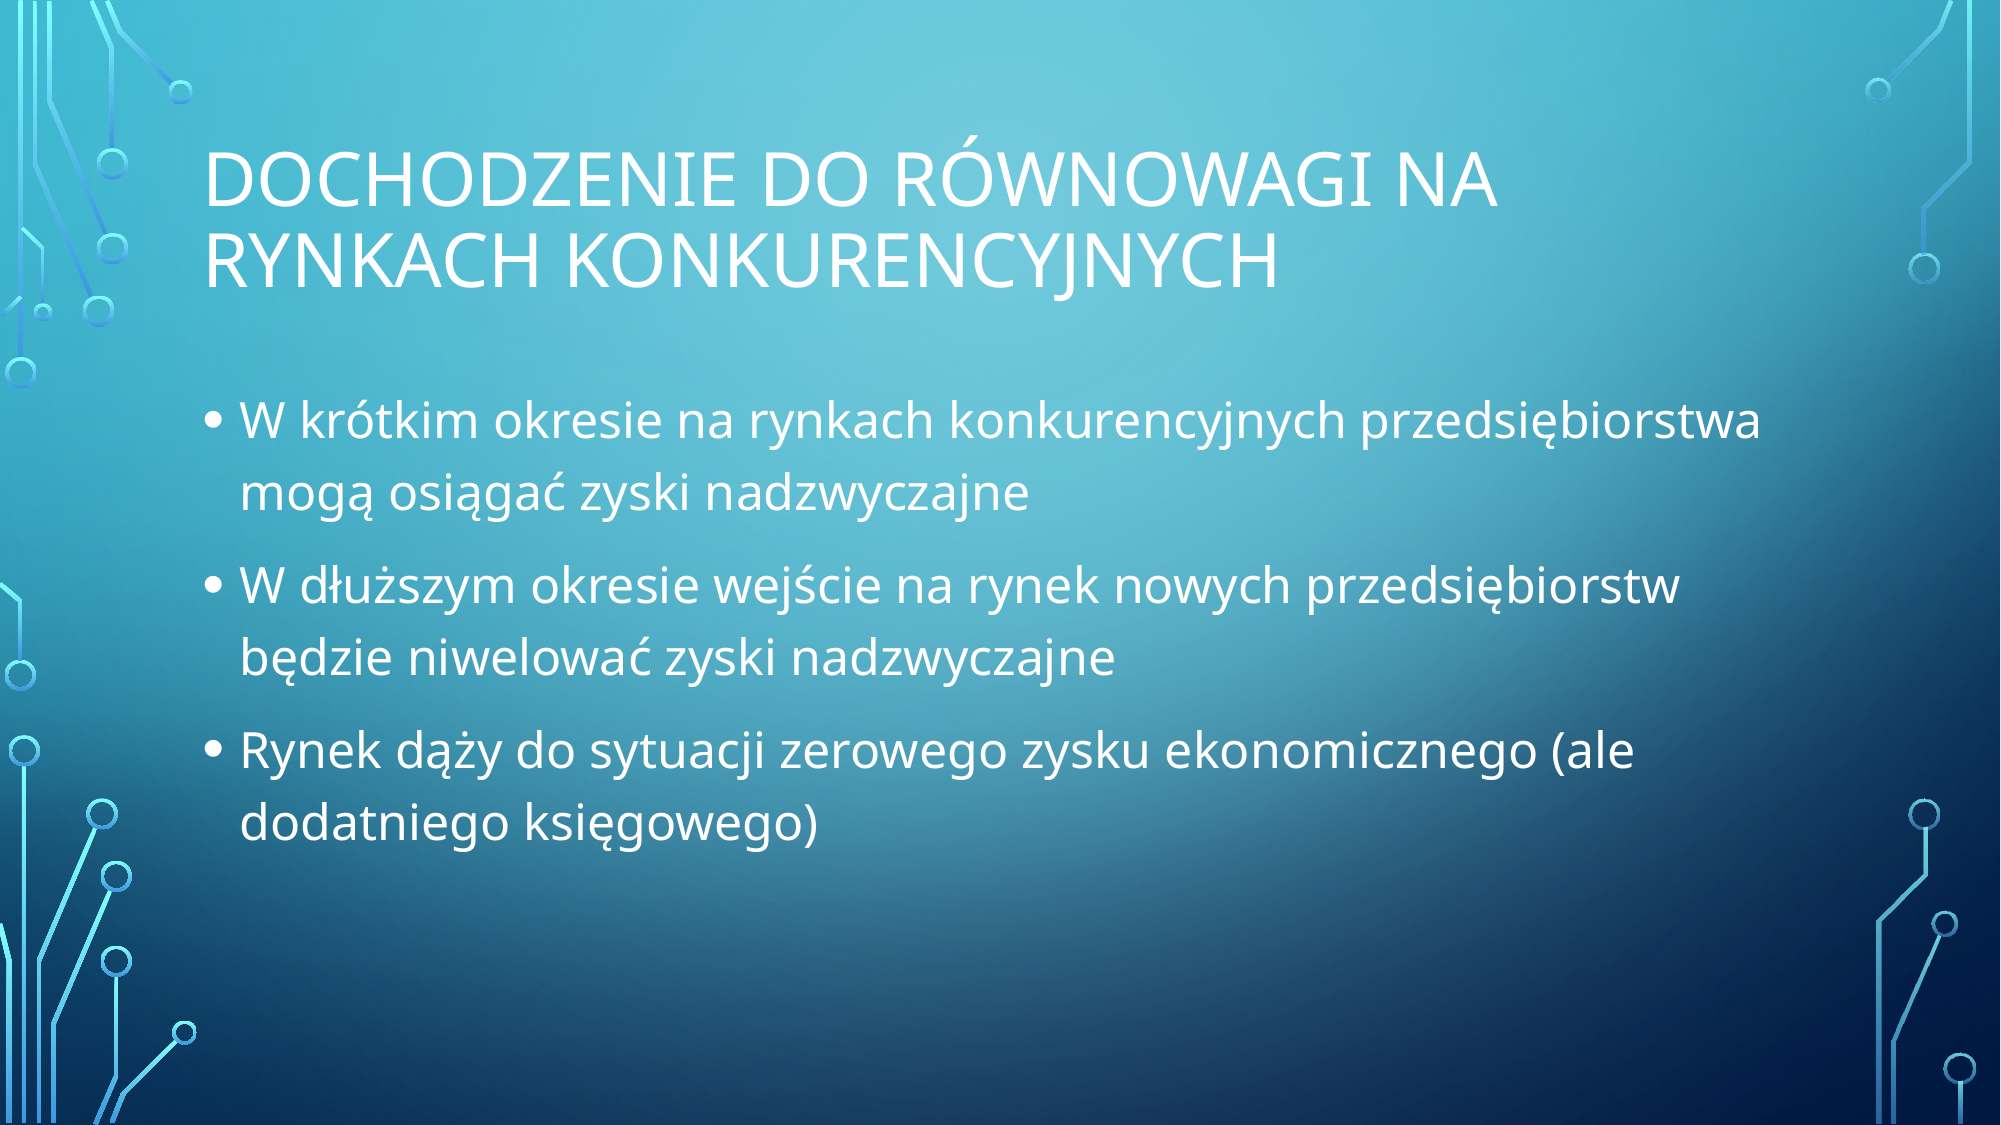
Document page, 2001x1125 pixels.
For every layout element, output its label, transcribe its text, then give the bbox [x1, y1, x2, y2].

title Dochodzenie do równowagi na rynkach konkurencyjnych [187, 101, 1813, 344]
list W krótkim okresie na rynkach konkurencyjnych przedsiębiorstwa mogą osiągać zyski nadzwyczajne W dłuższym okresie wejście na rynek nowych przedsiębiorstw będzie niwelować zyski nadzwyczajne Rynek dąży do sytuacji zerowego zysku ekonomicznego (ale dodatniego księgowego) [187, 369, 1813, 950]
